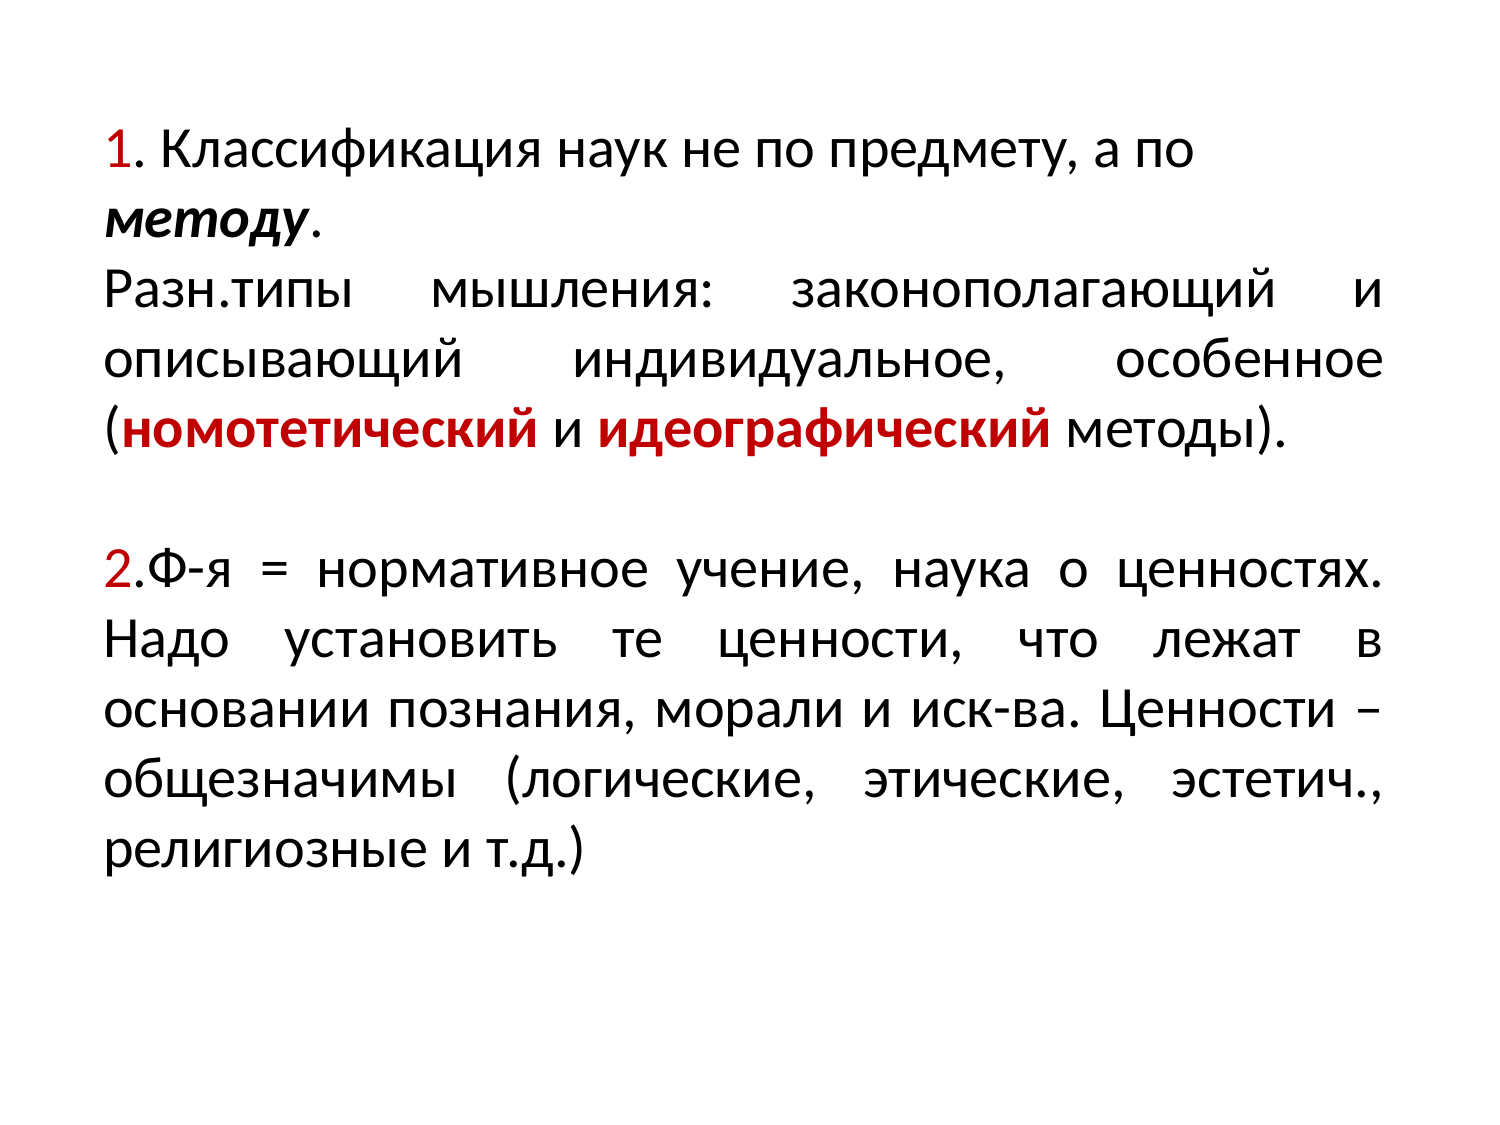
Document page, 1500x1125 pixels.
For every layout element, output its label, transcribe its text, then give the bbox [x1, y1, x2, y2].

text_box 1. Классификация наук не по предмету, а по методу. Разн.типы мышления: законополагающий и описывающий индивидуальное, особенное (номотетический и идеографический методы). 2.Ф-я = нормативное учение, наука о ценностях. Надо установить те ценности, что лежат в основании познания, морали и иск-ва. Ценности – общезначимы (логические, этические, эстетич., религиозные и т.д.) [88, 101, 1400, 887]
